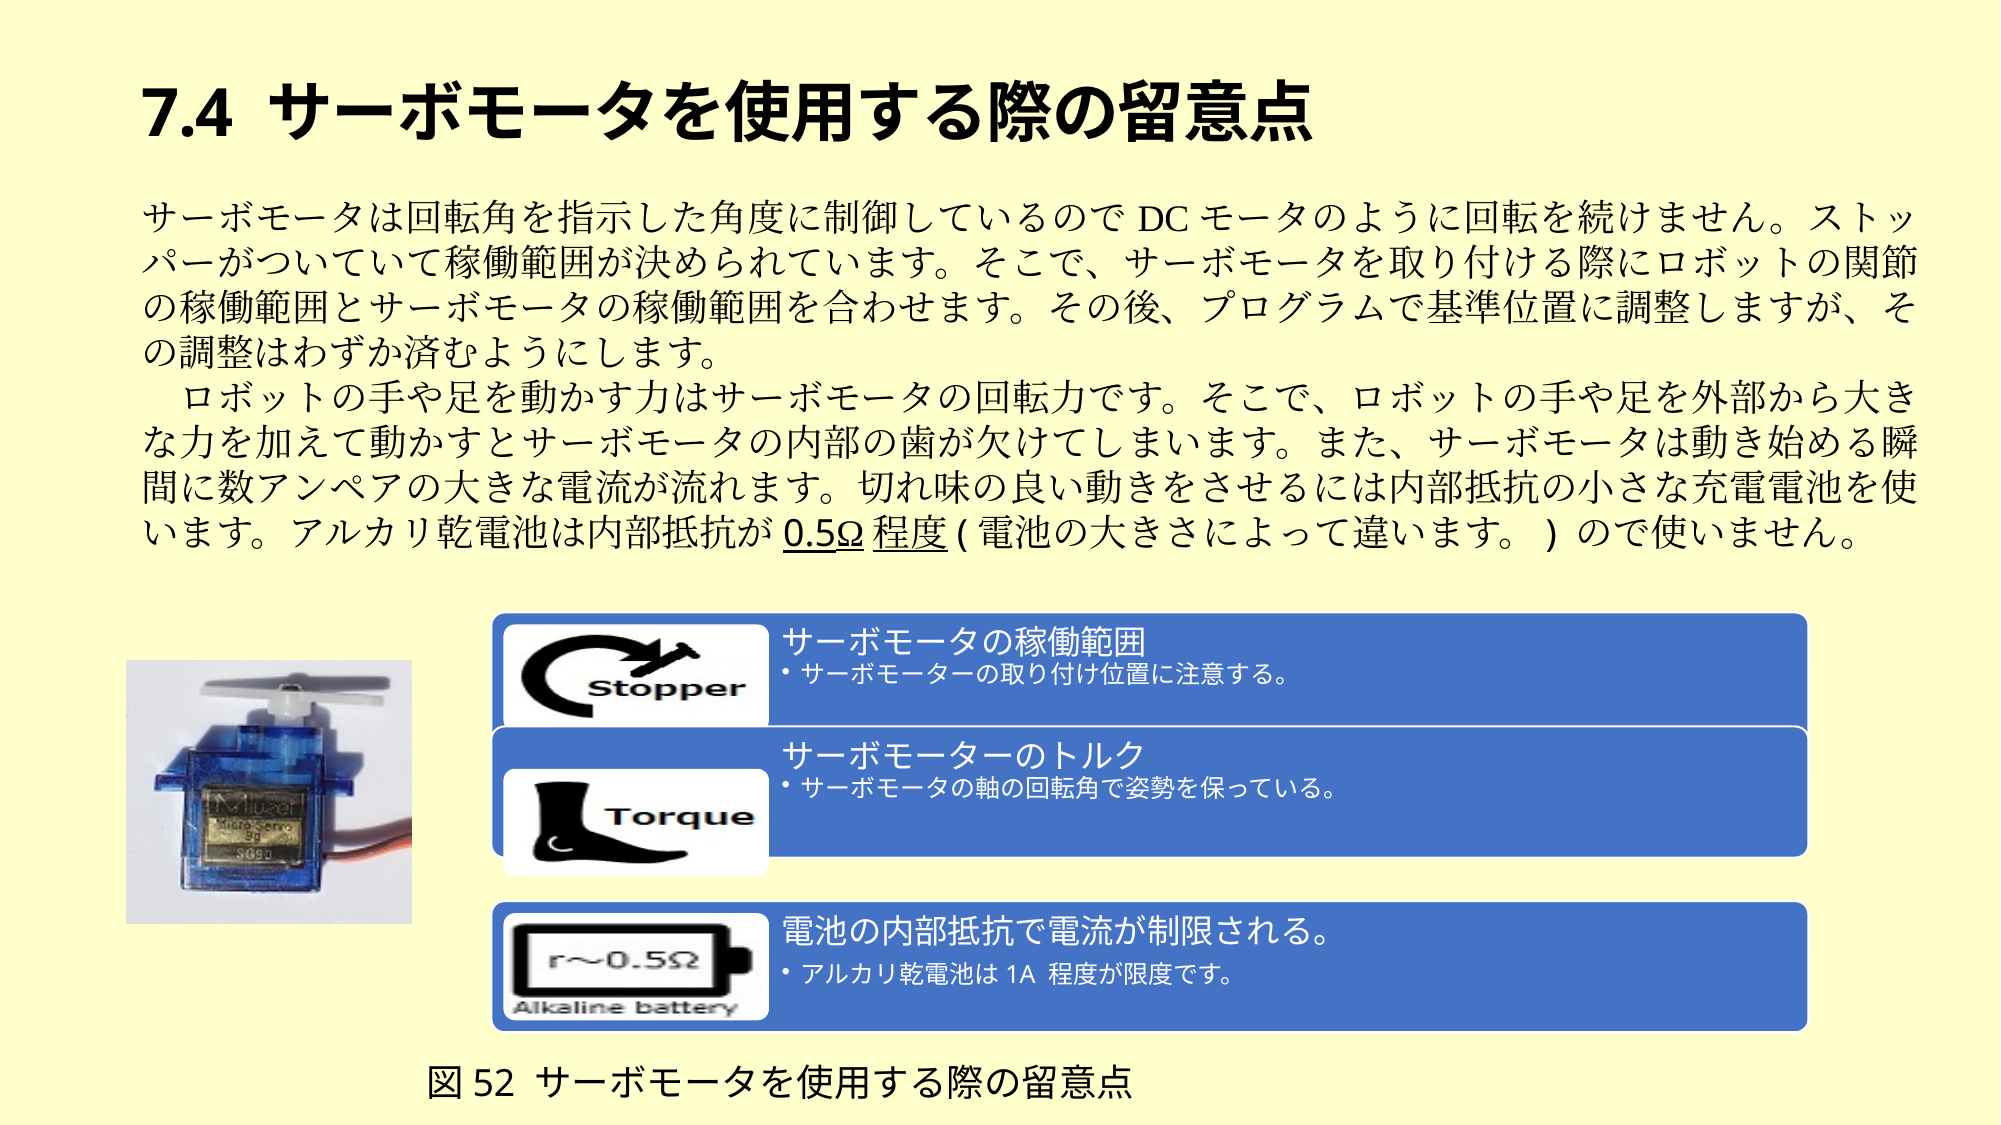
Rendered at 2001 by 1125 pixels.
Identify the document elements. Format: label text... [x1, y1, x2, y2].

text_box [491, 612, 1809, 1033]
text_box 図52 サーボモータを使用する際の留意点 [411, 1051, 1411, 1112]
picture [126, 660, 412, 925]
text_box 7.4 サーボモータを使用する際の留意点 サーボモータは回転角を指示した角度に制御しているのでDCモータのように回転を続けません。ストッパーがついていて稼働範囲が決められています。そこで、サーボモータを取り付ける際にロボットの関節の稼働範囲とサーボモータの稼働範囲を合わせます。その後、プログラムで基準位置に調整しますが、その調整はわずか済むようにします。 ロボットの手や足を動かす力はサーボモータの回転力です。そこで、ロボットの手や足を外部から大きな力を加えて動かすとサーボモータの内部の歯が欠けてしまいます。また、サーボモータは動き始める瞬間に数アンペアの大きな電流が流れます。切れ味の良い動きをさせるには内部抵抗の小さな充電電池を使います。アルカリ乾電池は内部抵抗が0.5Ω程度(電池の大きさによって違います。) ので使いません。 [126, 62, 1935, 562]
